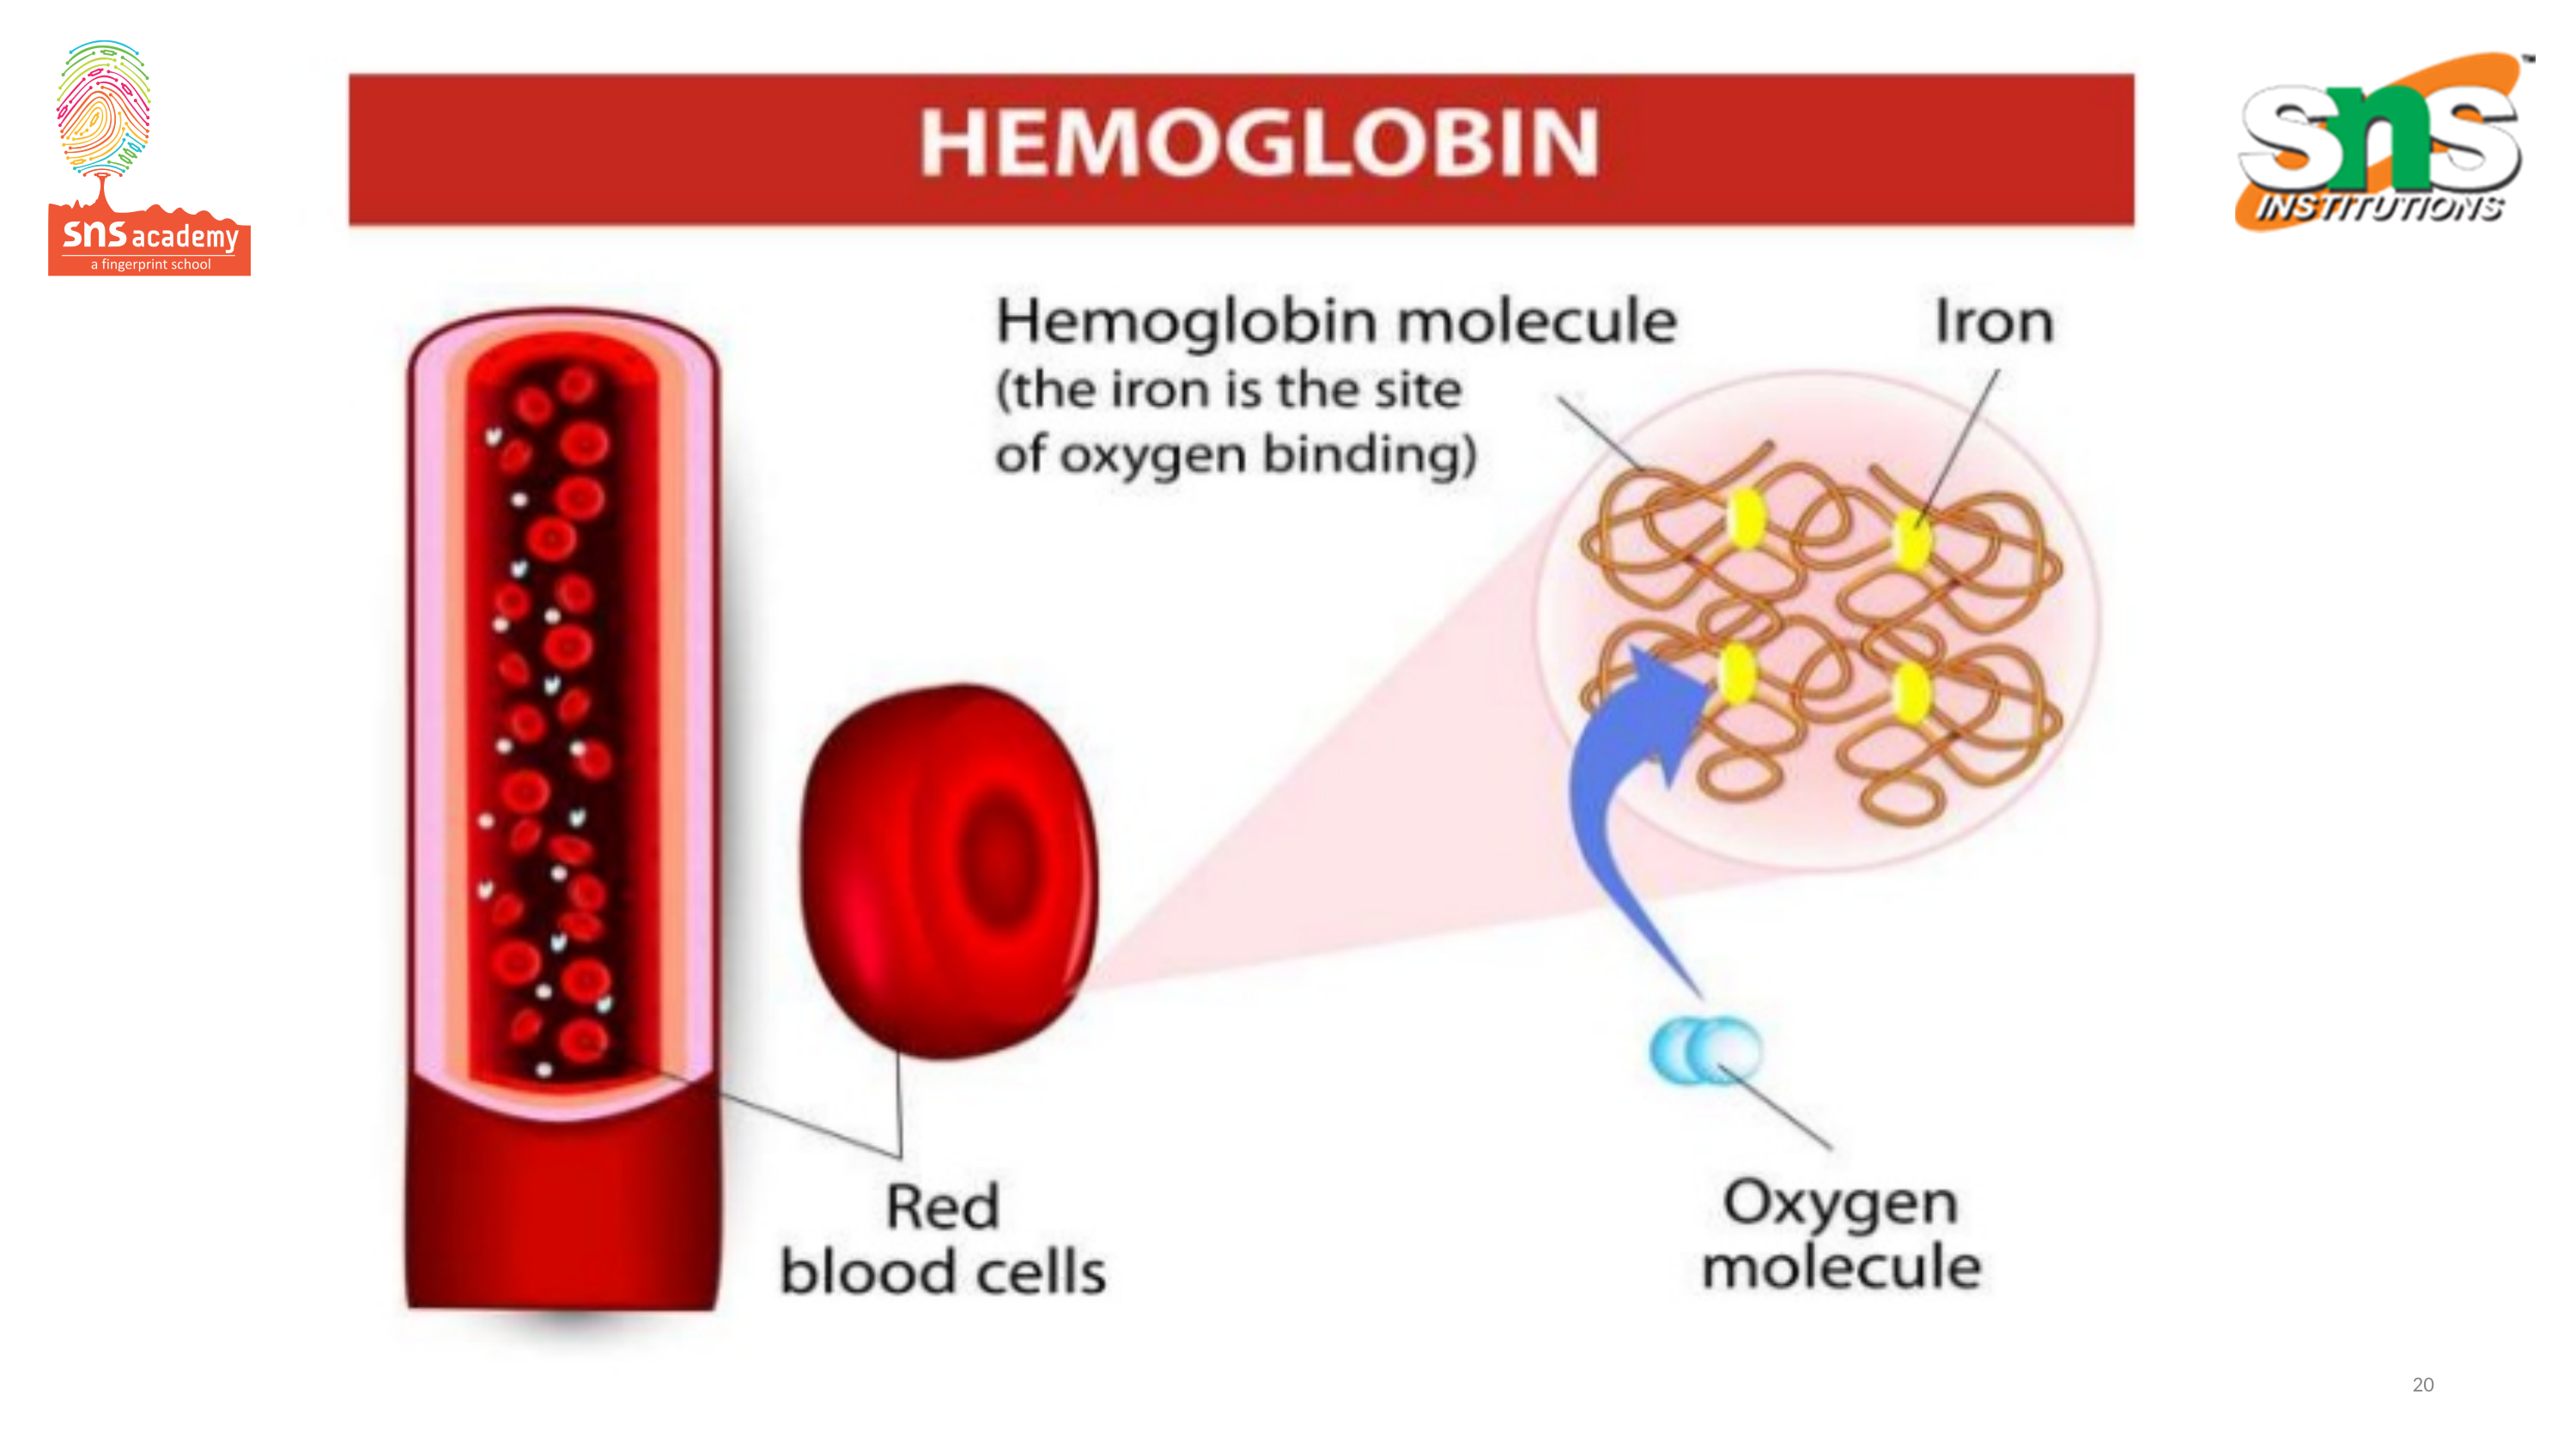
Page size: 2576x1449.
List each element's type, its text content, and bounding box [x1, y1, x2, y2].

slide_number 20 [2239, 1357, 2447, 1410]
picture [38, 0, 2536, 1449]
